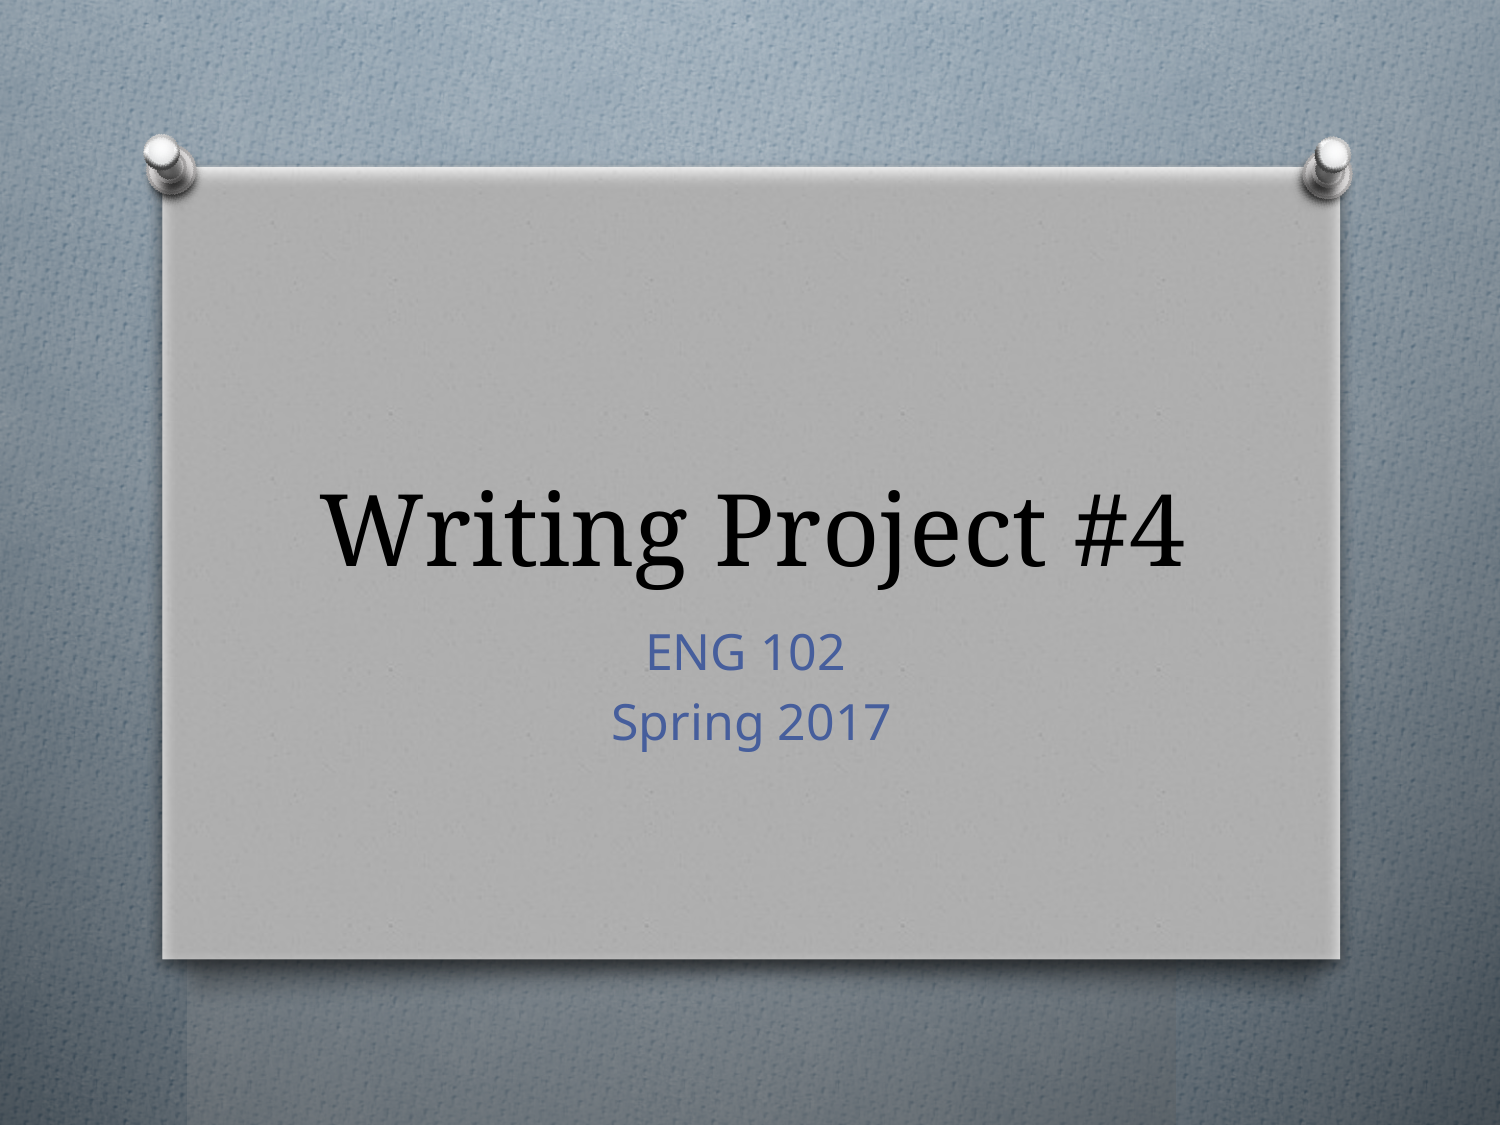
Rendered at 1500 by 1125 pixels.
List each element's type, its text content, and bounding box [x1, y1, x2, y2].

picture [1274, 109, 1396, 230]
subtitle ENG 102 Spring 2017 [283, 612, 1221, 863]
picture [112, 100, 235, 224]
title Writing Project #4 [283, 294, 1223, 595]
